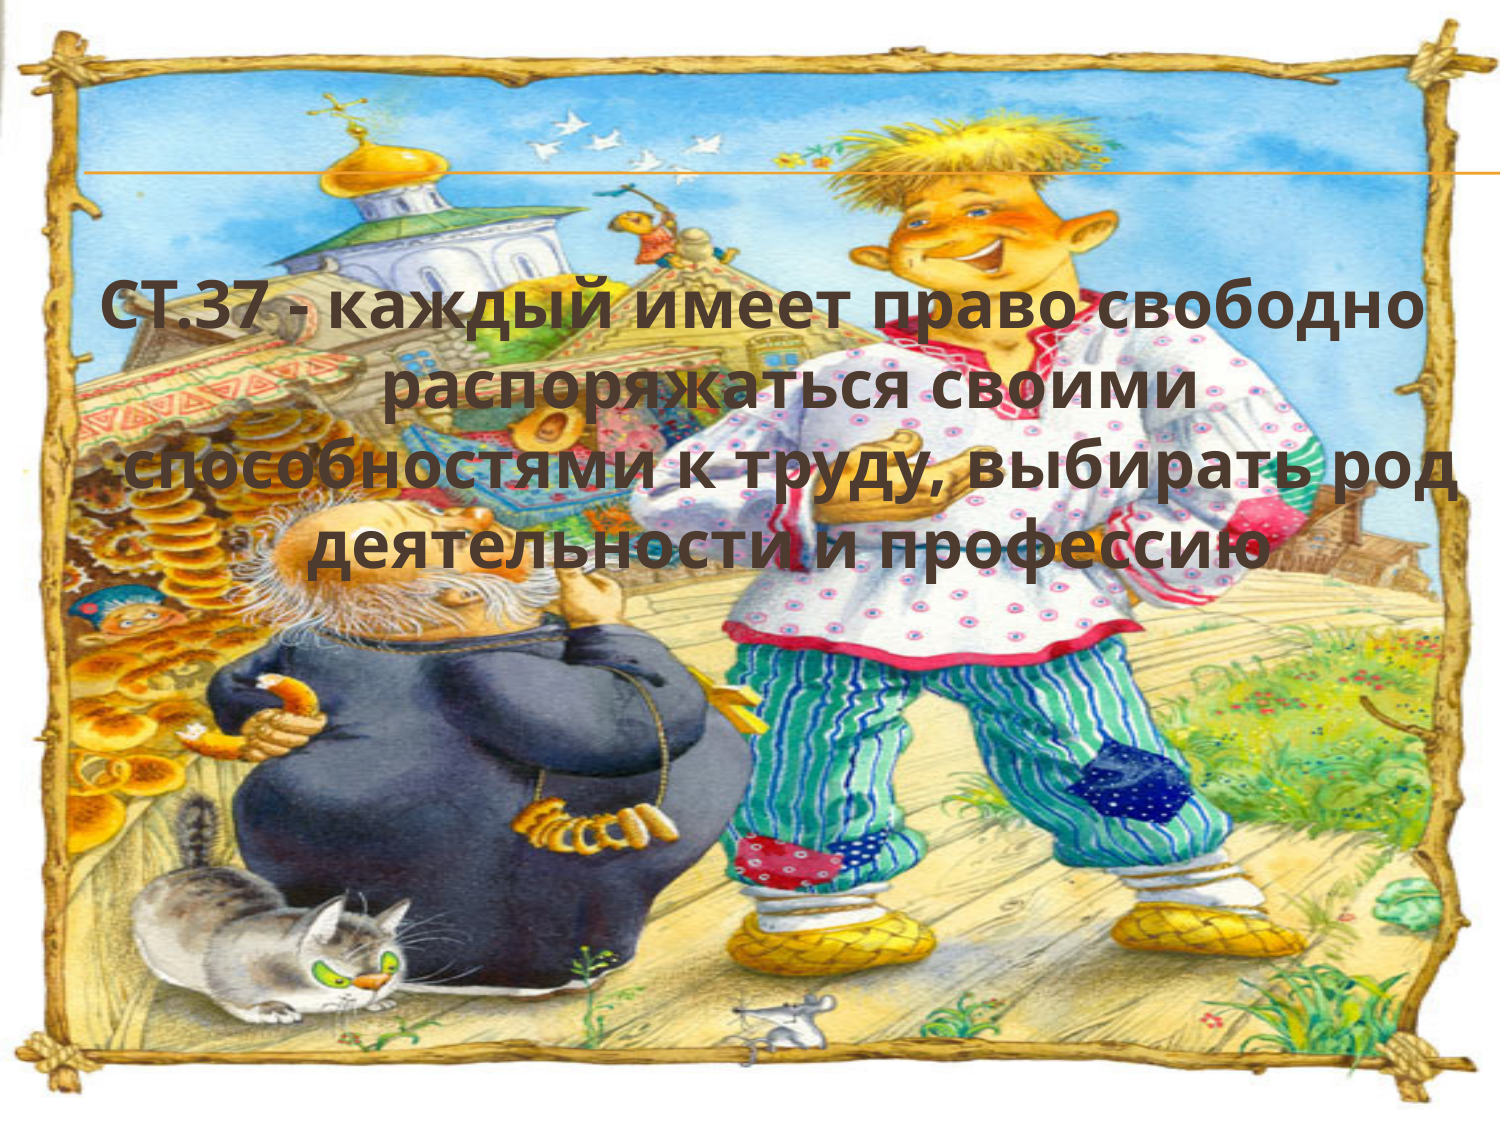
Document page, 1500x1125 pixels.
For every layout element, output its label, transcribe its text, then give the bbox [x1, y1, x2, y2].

picture [0, 0, 1500, 1125]
list СТ.37 - каждый имеет право свободно распоряжаться своими способностями к труду, выбирать род деятельности и профессию [50, 254, 1475, 998]
